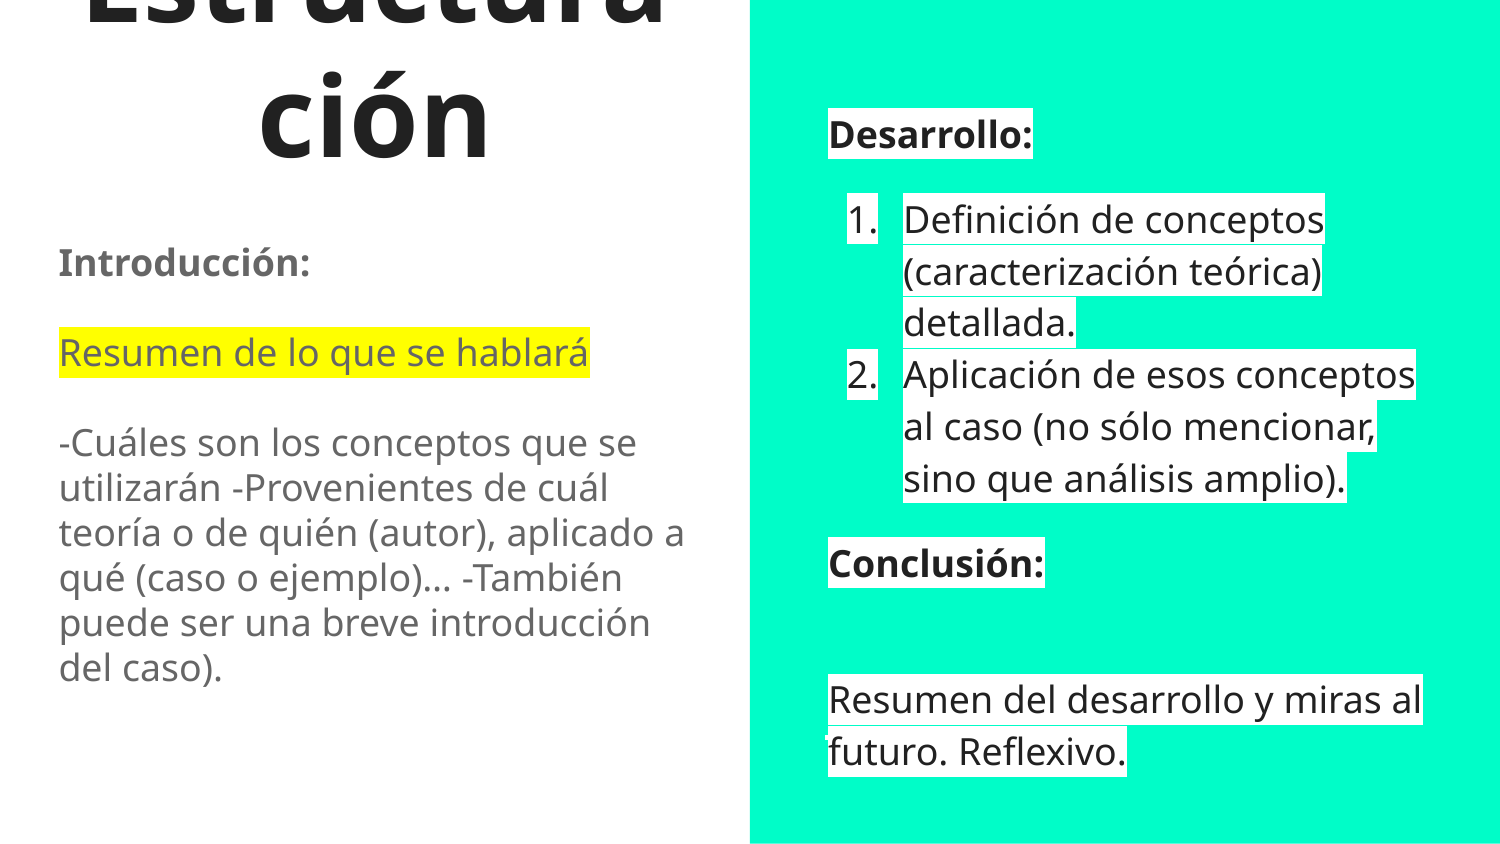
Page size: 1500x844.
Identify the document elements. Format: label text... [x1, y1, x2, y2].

title Estructuración [43, 36, 708, 196]
list Desarrollo: Definición de conceptos (caracterización teórica) detallada. Aplicación de esos conceptos al caso (no sólo mencionar, sino que análisis amplio). Conclusión: Resumen del desarrollo y miras al futuro. Reflexivo. [813, 99, 1443, 778]
subtitle Introducción: Resumen de lo que se hablará -Cuáles son los conceptos que se utilizarán -Provenientes de cuál teoría o de quién (autor), aplicado a qué (caso o ejemplo)… -También puede ser una breve introducción del caso). [43, 224, 708, 696]
